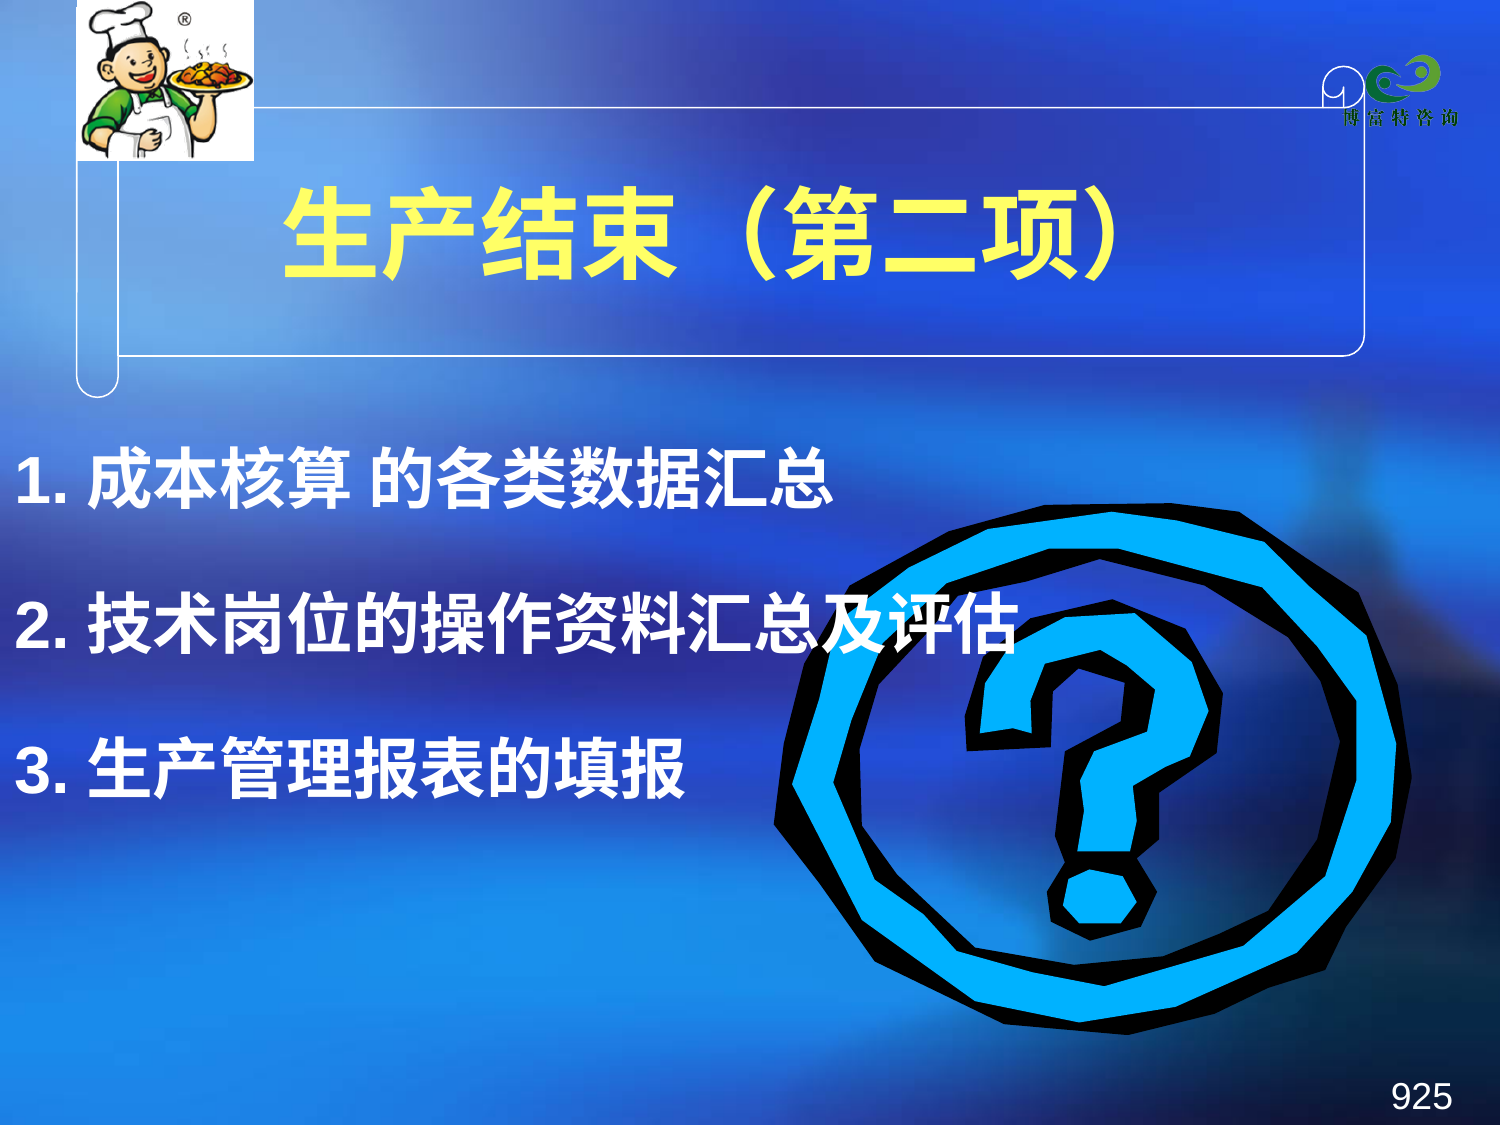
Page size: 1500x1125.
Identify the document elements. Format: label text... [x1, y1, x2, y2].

text_box 生产结束（第二项） [76, 66, 1365, 398]
picture [0, 0, 1500, 1125]
text_box 925 [1376, 1064, 1500, 1125]
text_box 1.成本核算 的各类数据汇总 2.技术岗位的操作资料汇总及评估 3.生产管理报表的填报 [0, 397, 1081, 815]
